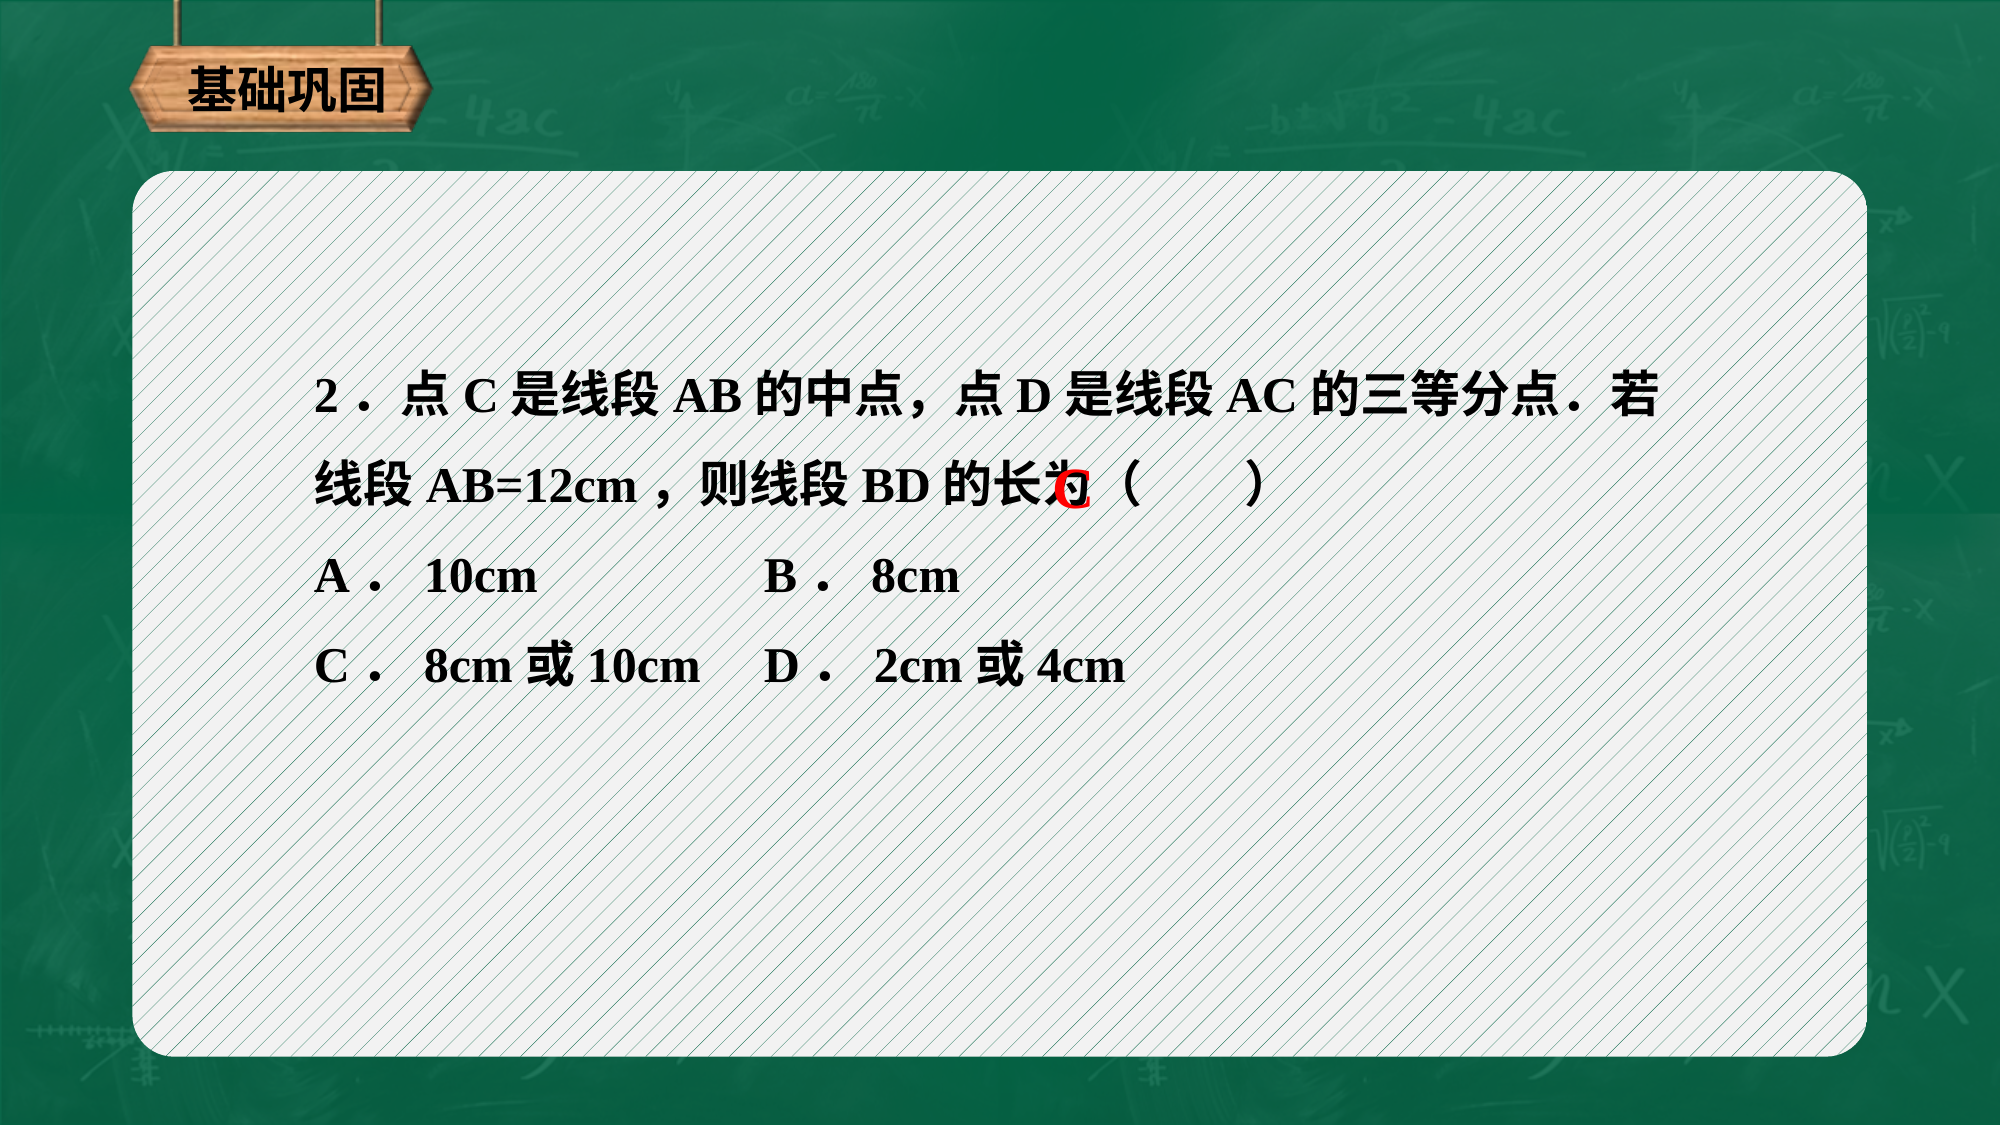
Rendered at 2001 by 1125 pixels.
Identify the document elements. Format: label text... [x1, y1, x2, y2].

text_box C [1038, 442, 1127, 528]
picture [3, 0, 1998, 1125]
text_box 2．点C是线段AB的中点，点D是线段AC的三等分点．若线段AB=12cm，则线段BD的长为（ ） A．10cm B．8cm C．8cm或10cm D．2cm或4cm [299, 324, 1701, 700]
text_box 基础巩固 [172, 51, 403, 126]
